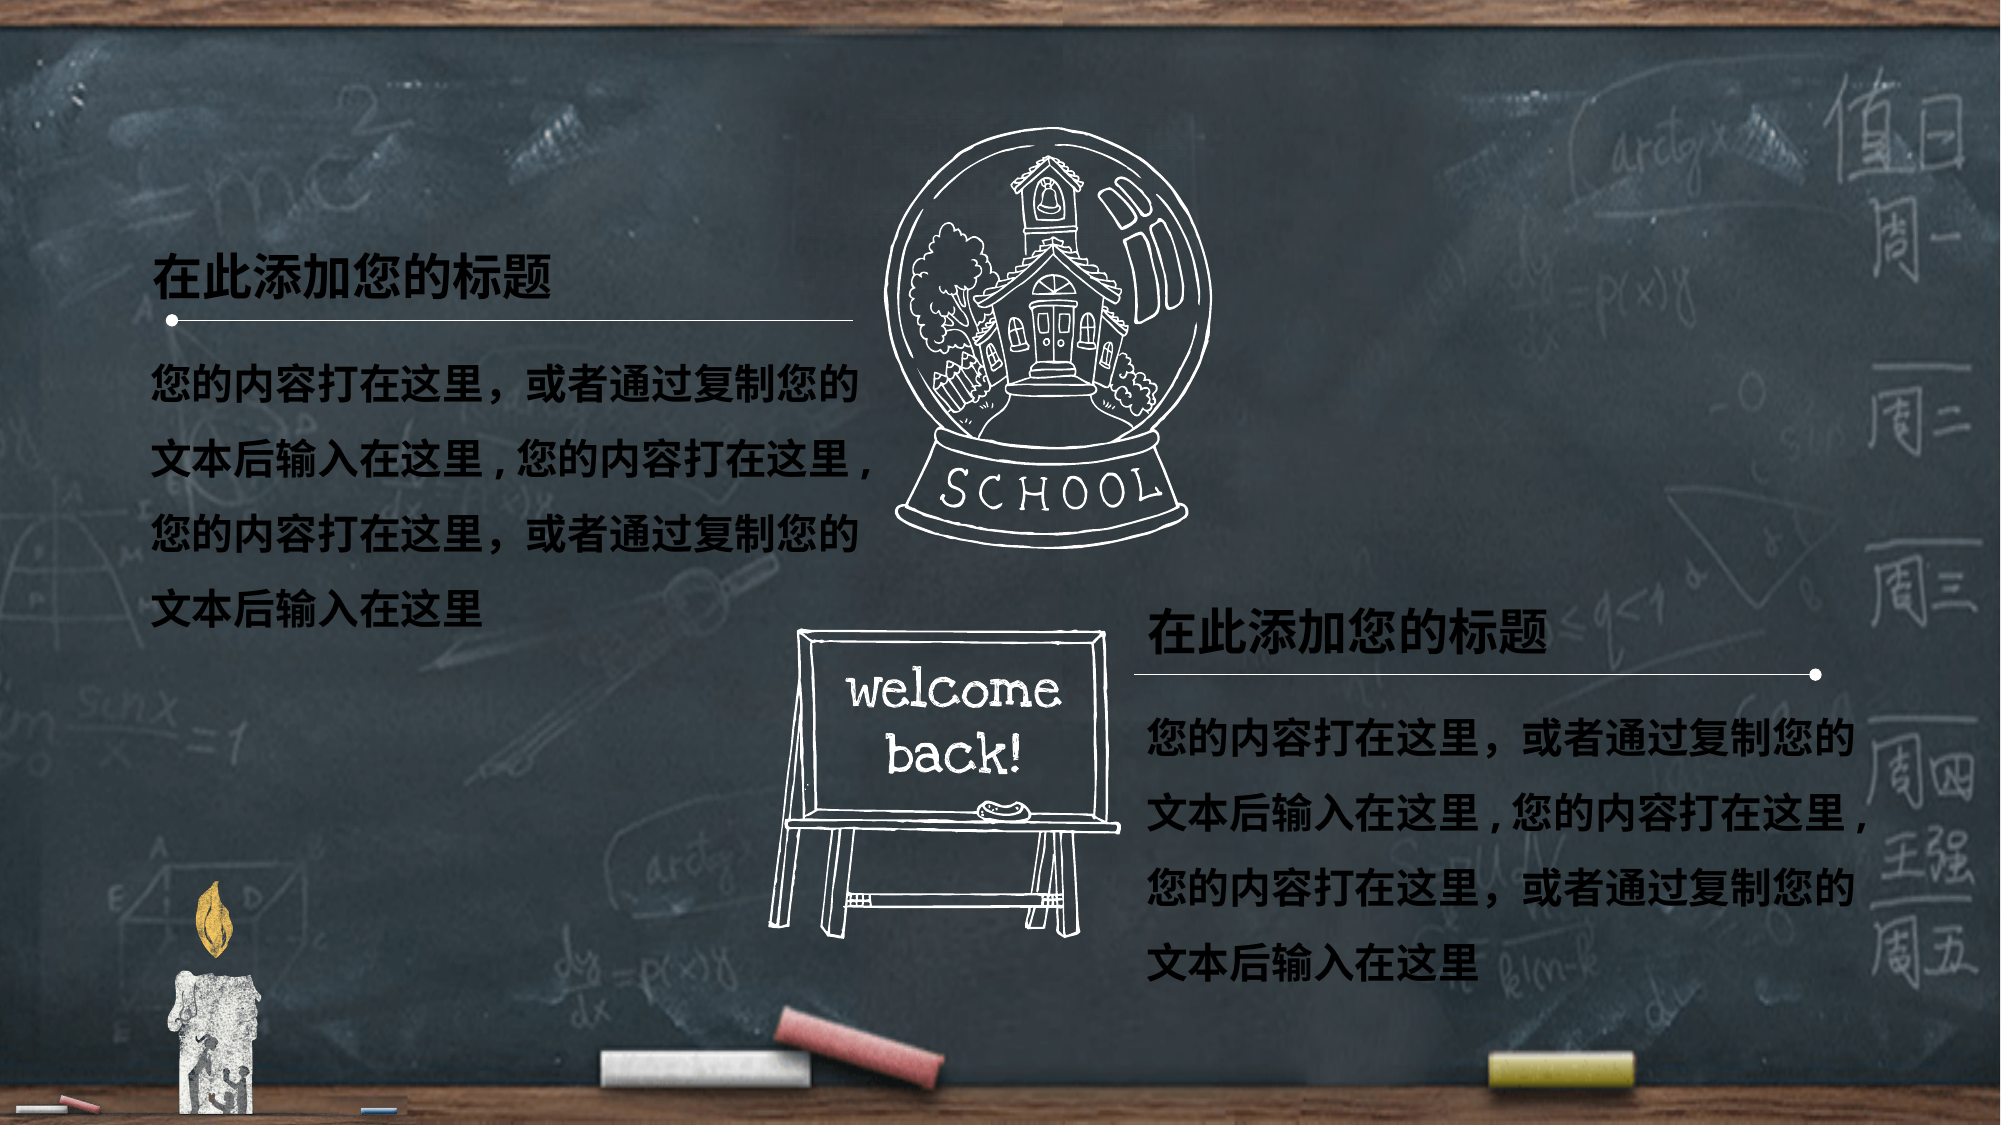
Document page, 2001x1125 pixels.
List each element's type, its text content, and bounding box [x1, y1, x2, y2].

text_box 在此添加您的标题 [1133, 592, 1658, 668]
text_box 您的内容打在这里，或者通过复制您的文本后输入在这里,您的内容打在这里,您的内容打在这里，或者通过复制您的文本后输入在这里 [139, 327, 893, 639]
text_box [883, 126, 1213, 549]
text_box 在此添加您的标题 [137, 238, 663, 313]
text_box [768, 628, 1121, 939]
text_box 您的内容打在这里，或者通过复制您的文本后输入在这里,您的内容打在这里,您的内容打在这里，或者通过复制您的文本后输入在这里 [1134, 681, 1888, 993]
picture [0, 0, 2000, 1125]
